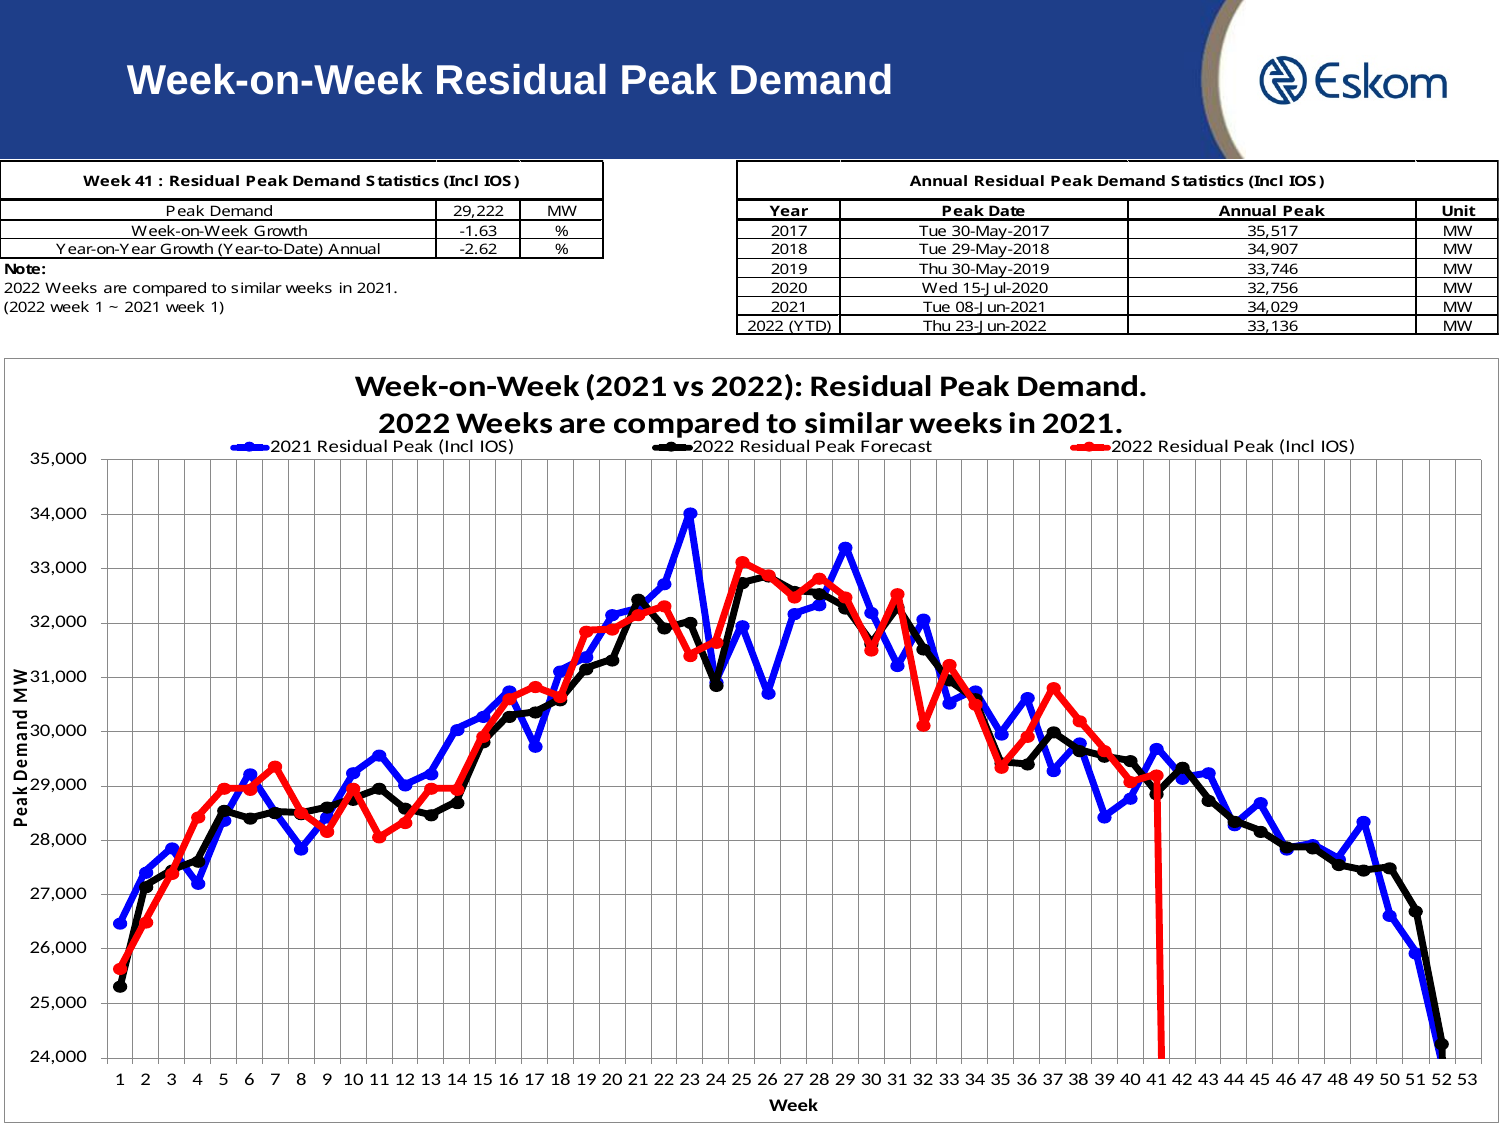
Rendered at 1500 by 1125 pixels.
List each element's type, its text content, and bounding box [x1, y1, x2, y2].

picture [0, 0, 1246, 159]
picture [1257, 55, 1450, 105]
picture [0, 160, 1500, 1125]
text_box Week-on-Week Residual Peak Demand [112, 27, 1211, 137]
